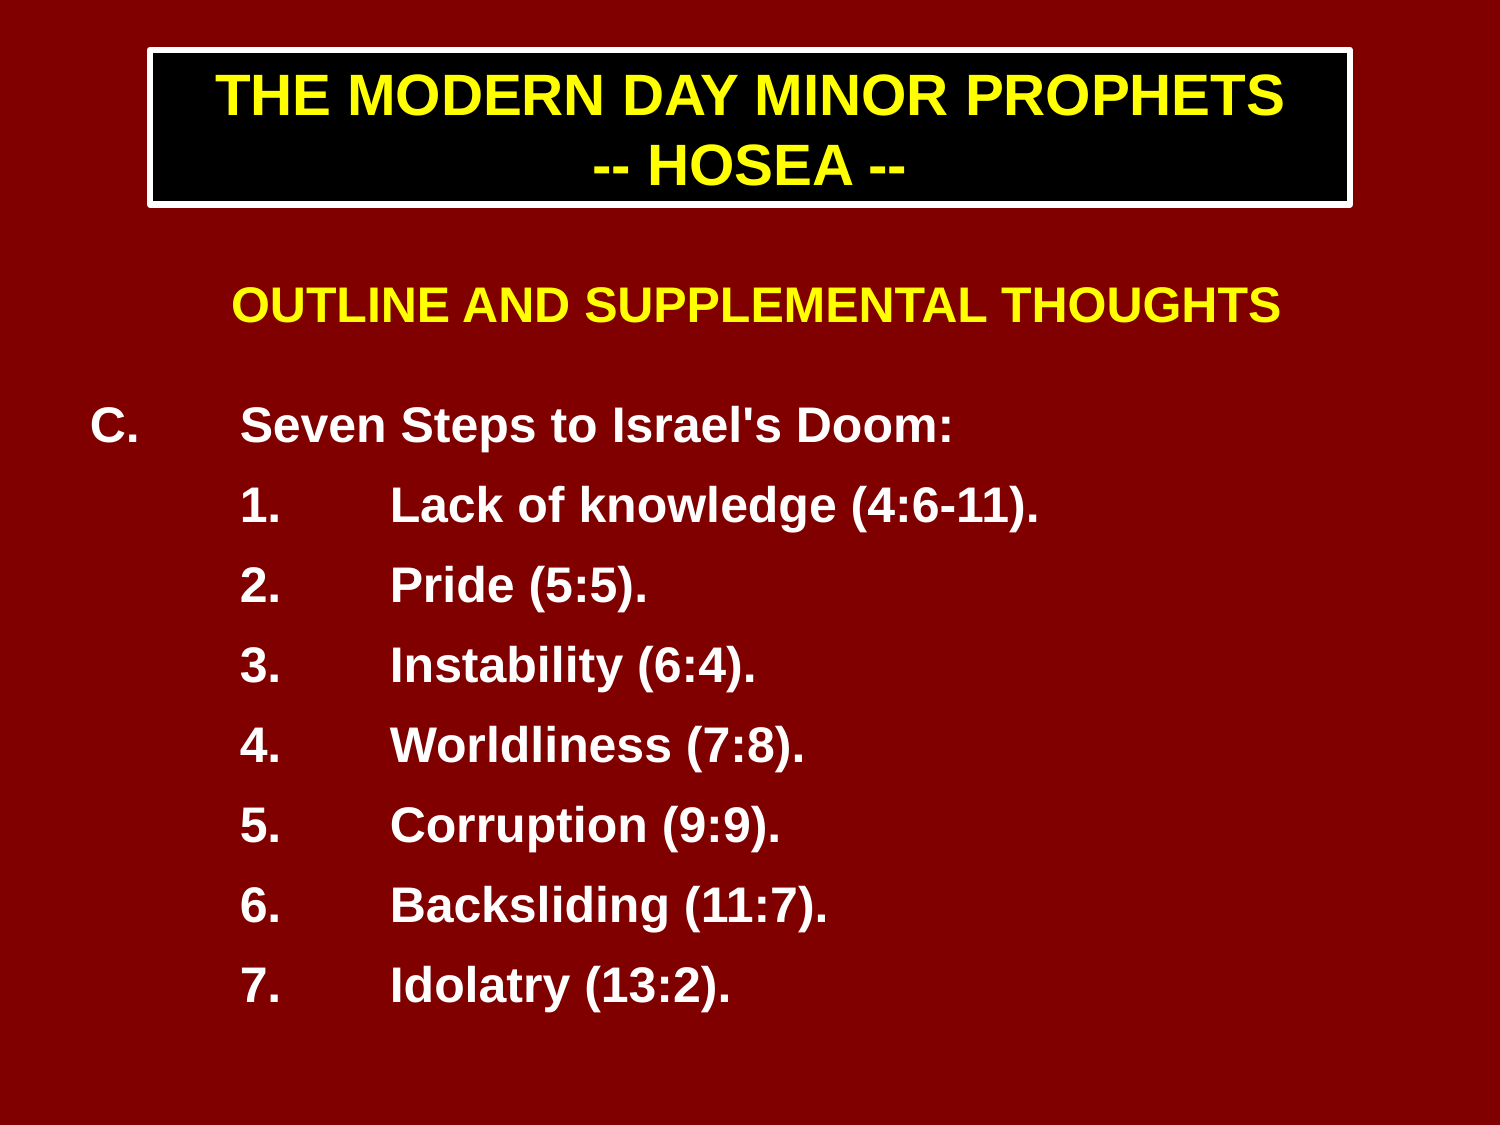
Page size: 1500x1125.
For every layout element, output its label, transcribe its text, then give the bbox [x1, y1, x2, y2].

text_box OUTLINE AND SUPPLEMENTAL THOUGHTS C. Seven Steps to Israel's Doom: 1. Lack of knowledge (4:6-11). 2. Pride (5:5). 3. Instability (6:4). 4. Worldliness (7:8). 5. Corruption (9:9). 6. Backsliding (11:7). 7. Idolatry (13:2). [74, 265, 1438, 1020]
text_box THE MODERN DAY MINOR PROPHETS -- HOSEA -- [149, 49, 1350, 205]
